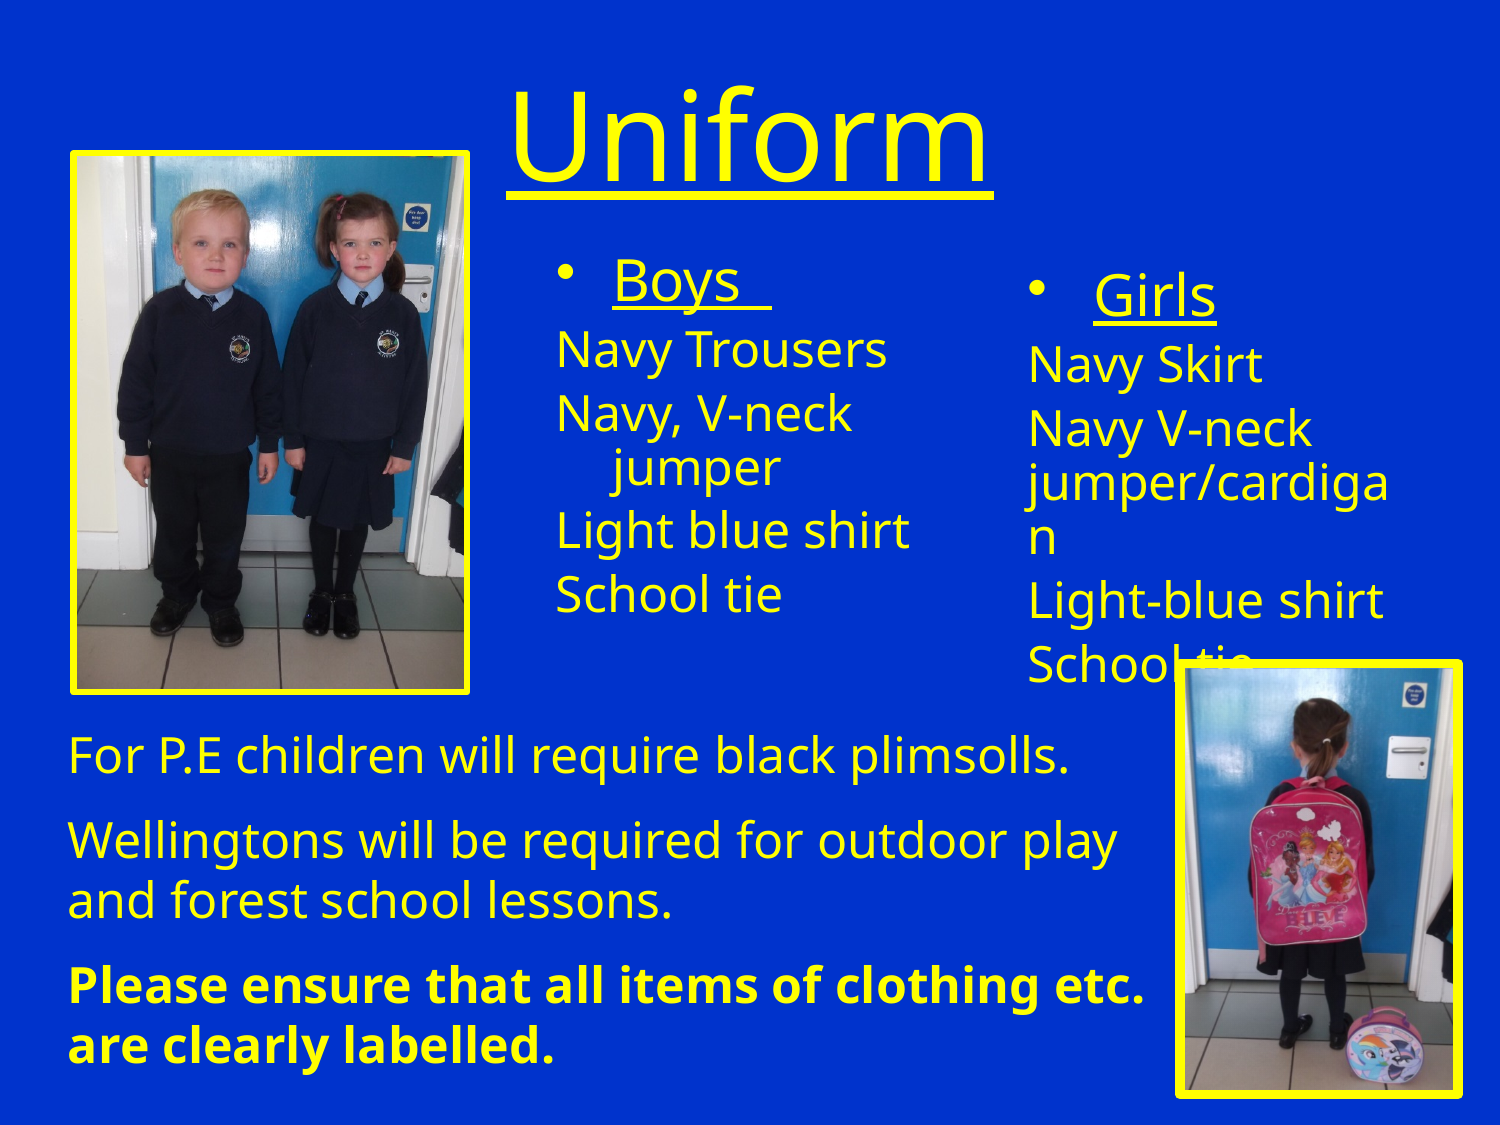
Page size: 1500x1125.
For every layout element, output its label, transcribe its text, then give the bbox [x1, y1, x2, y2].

picture [1108, 669, 1500, 1090]
text_box Girls Navy Skirt Navy V-neck jumper/cardigan Light-blue shirt School tie [1012, 187, 1435, 715]
text_box For P.E children will require black plimsolls. Wellingtons will be required for outdoor play and forest school lessons. Please ensure that all items of clothing etc. are clearly labelled. [53, 715, 1175, 1081]
list Boys Navy Trousers Navy, V-neck jumper Light blue shirt School tie [540, 243, 963, 705]
picture [76, 155, 465, 690]
title Uniform [112, 37, 1388, 226]
